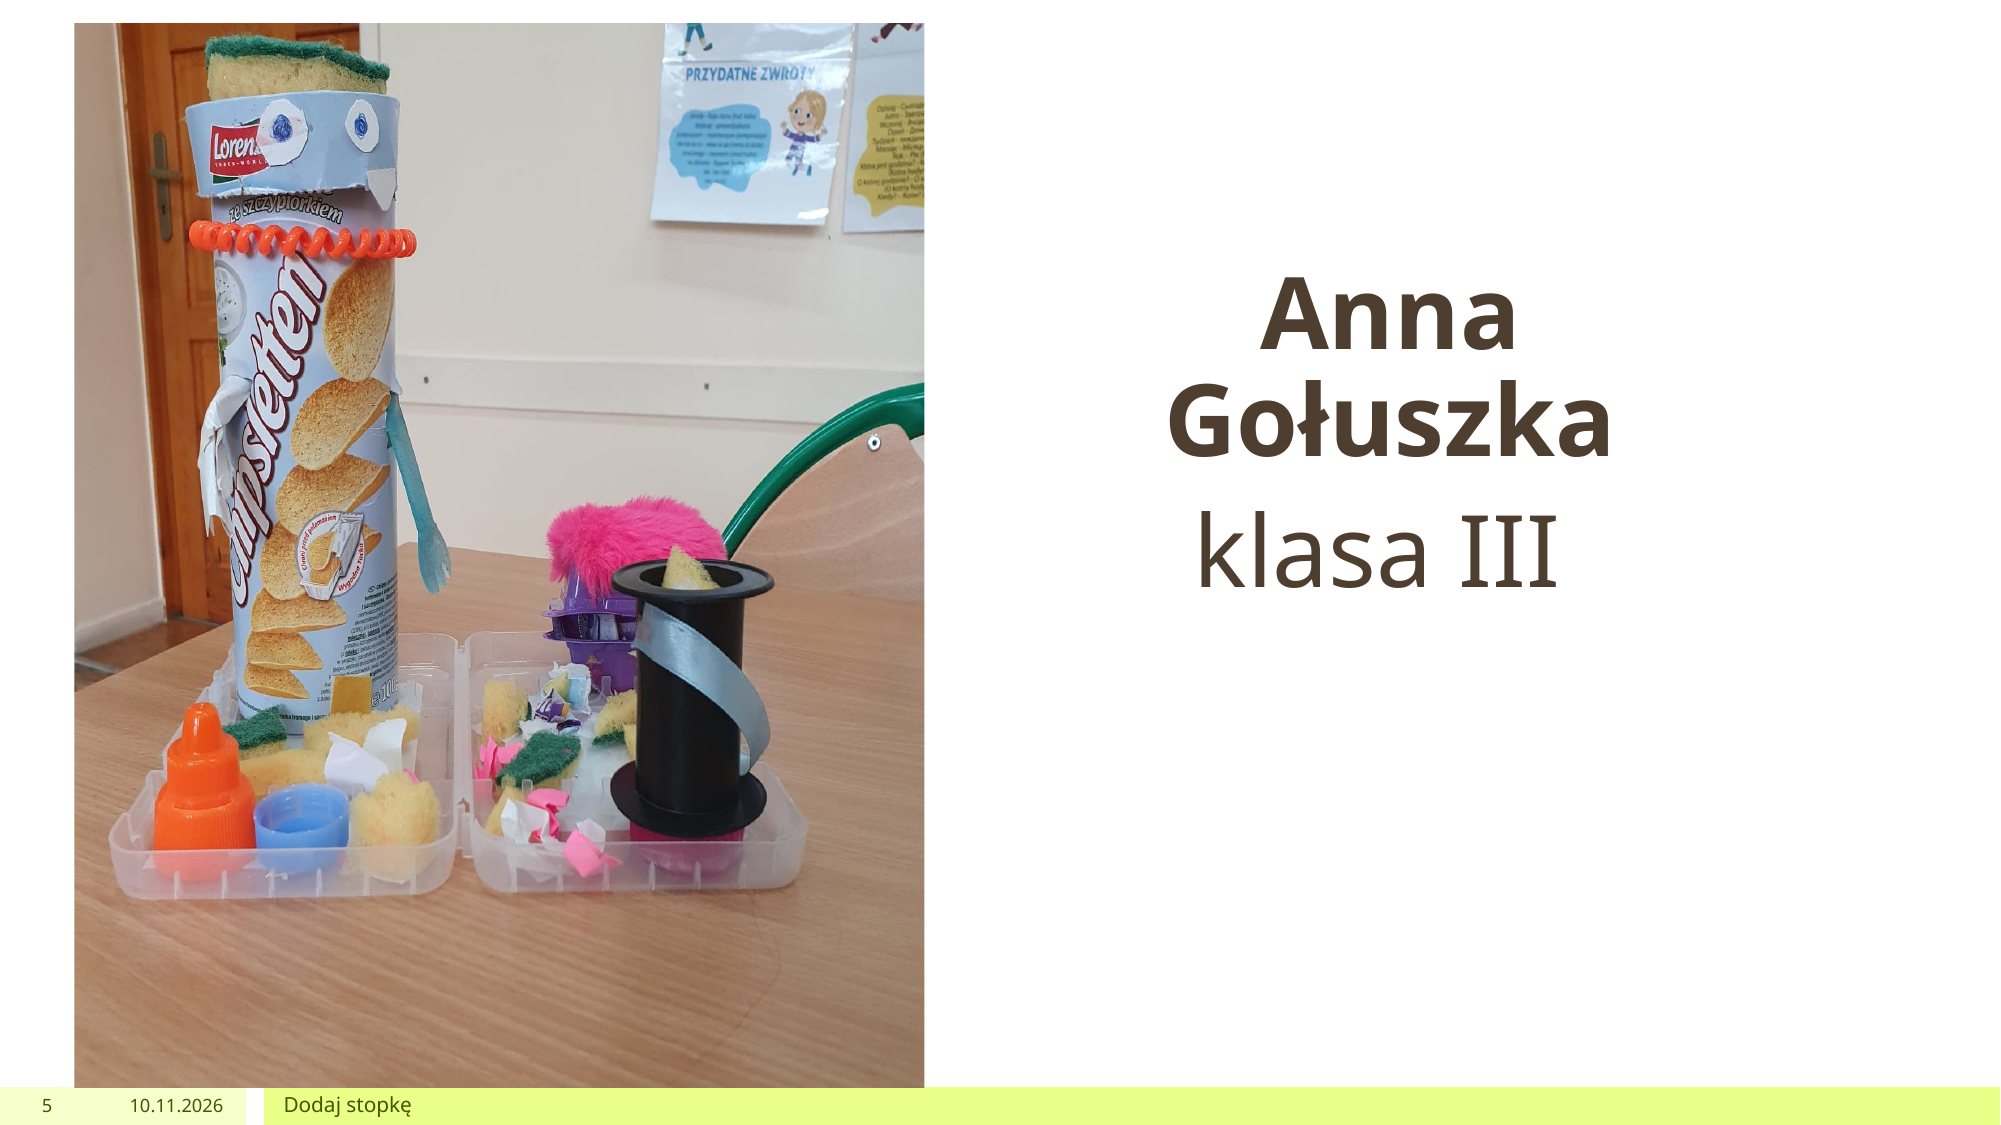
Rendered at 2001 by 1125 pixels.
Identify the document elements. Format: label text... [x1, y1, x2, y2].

slide_number 5 [0, 1087, 68, 1125]
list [74, 23, 925, 1088]
footer Dodaj stopkę [268, 1087, 1769, 1125]
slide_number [74, 1088, 239, 1125]
list Anna Gołuszka klasa III [1012, 255, 1769, 1014]
